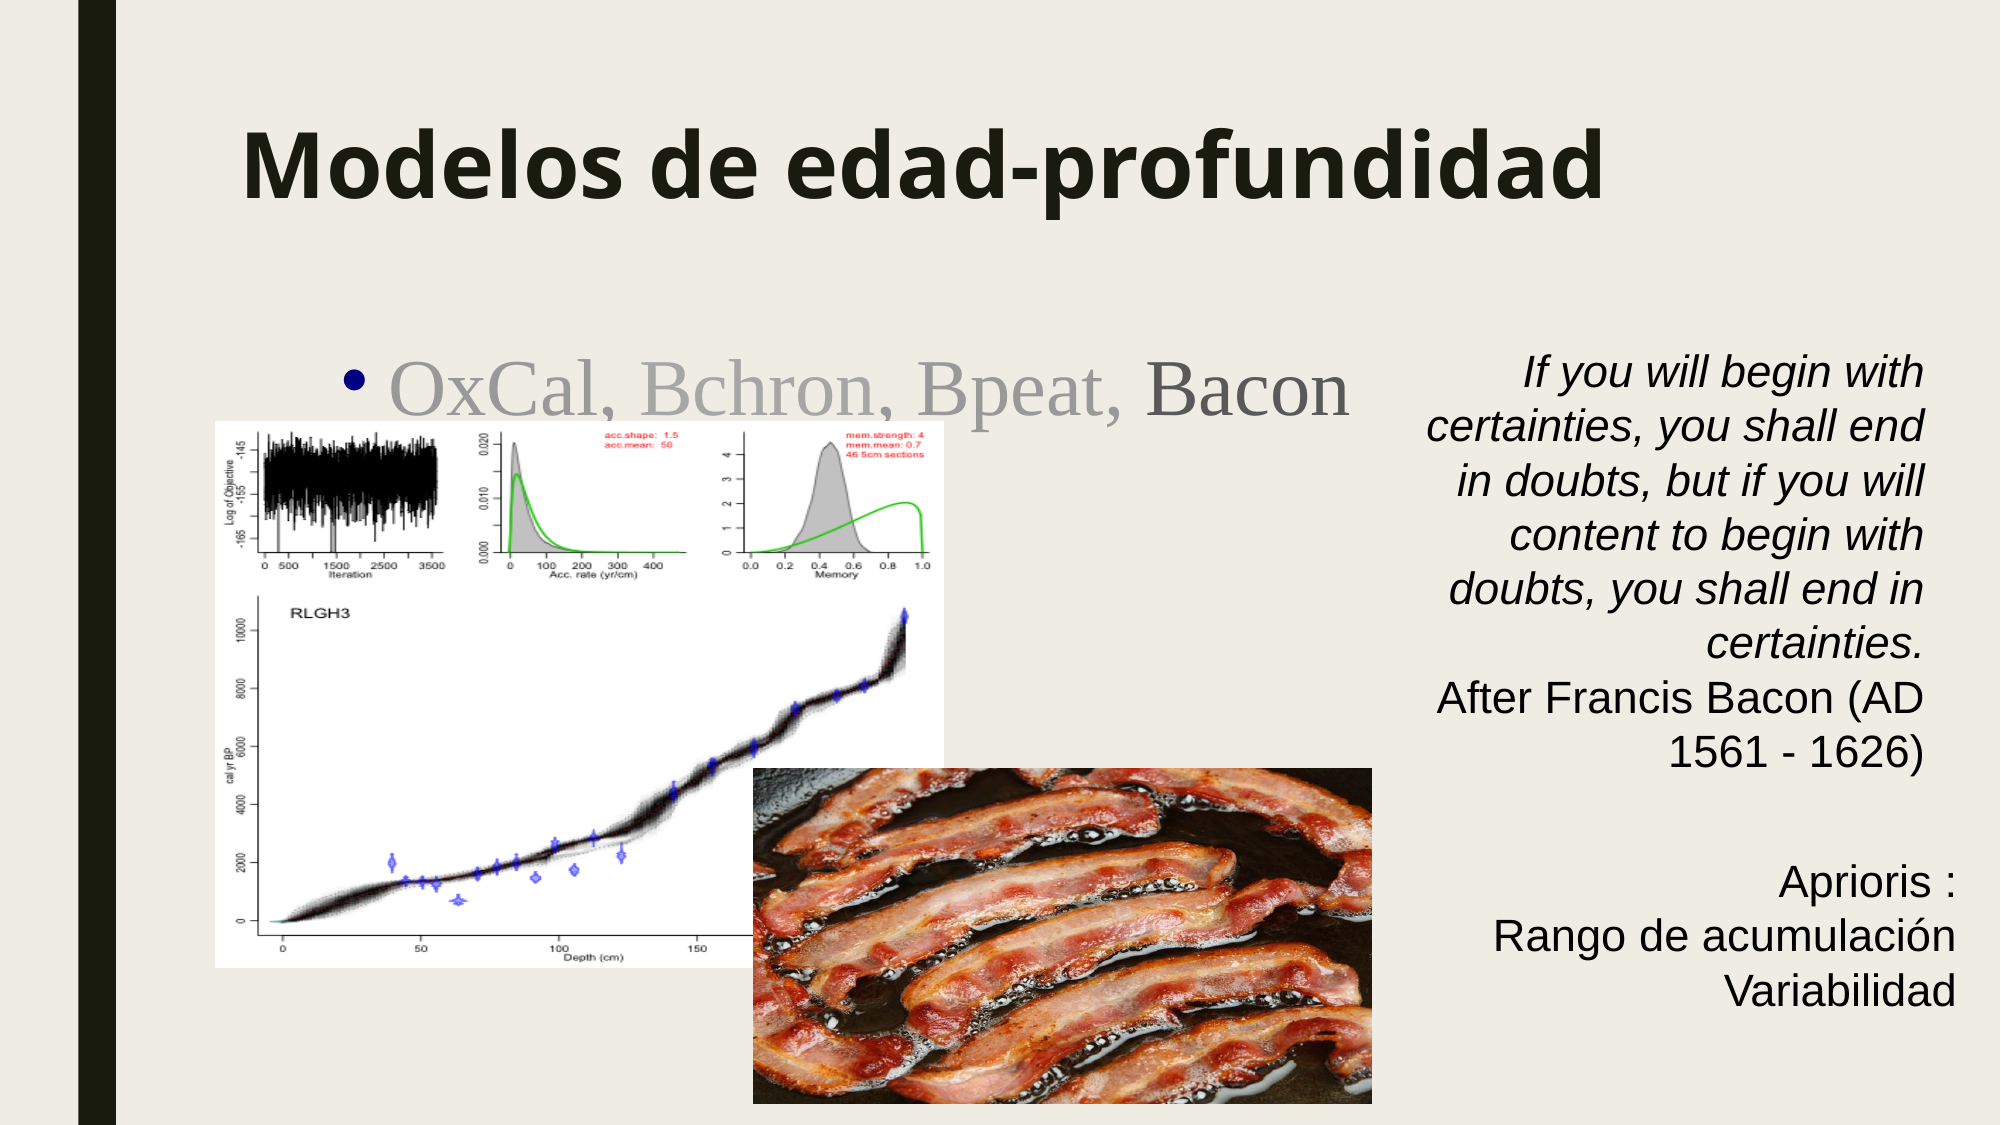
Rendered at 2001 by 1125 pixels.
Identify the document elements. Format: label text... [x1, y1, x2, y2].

text_box If you will begin with certainties, you shall end in doubts, but if you will content to begin with doubts, you shall end in certainties. After Francis Bacon (AD 1561 - 1626) [1392, 333, 1943, 786]
picture [215, 421, 1372, 1104]
text_box Modelos de edad-profundidad [224, 112, 1800, 254]
text_box Aprioris : Rango de acumulación Variabilidad [1474, 843, 1975, 1024]
text_box OxCal, Bchron, Bpeat, Bacon [324, 337, 1675, 844]
